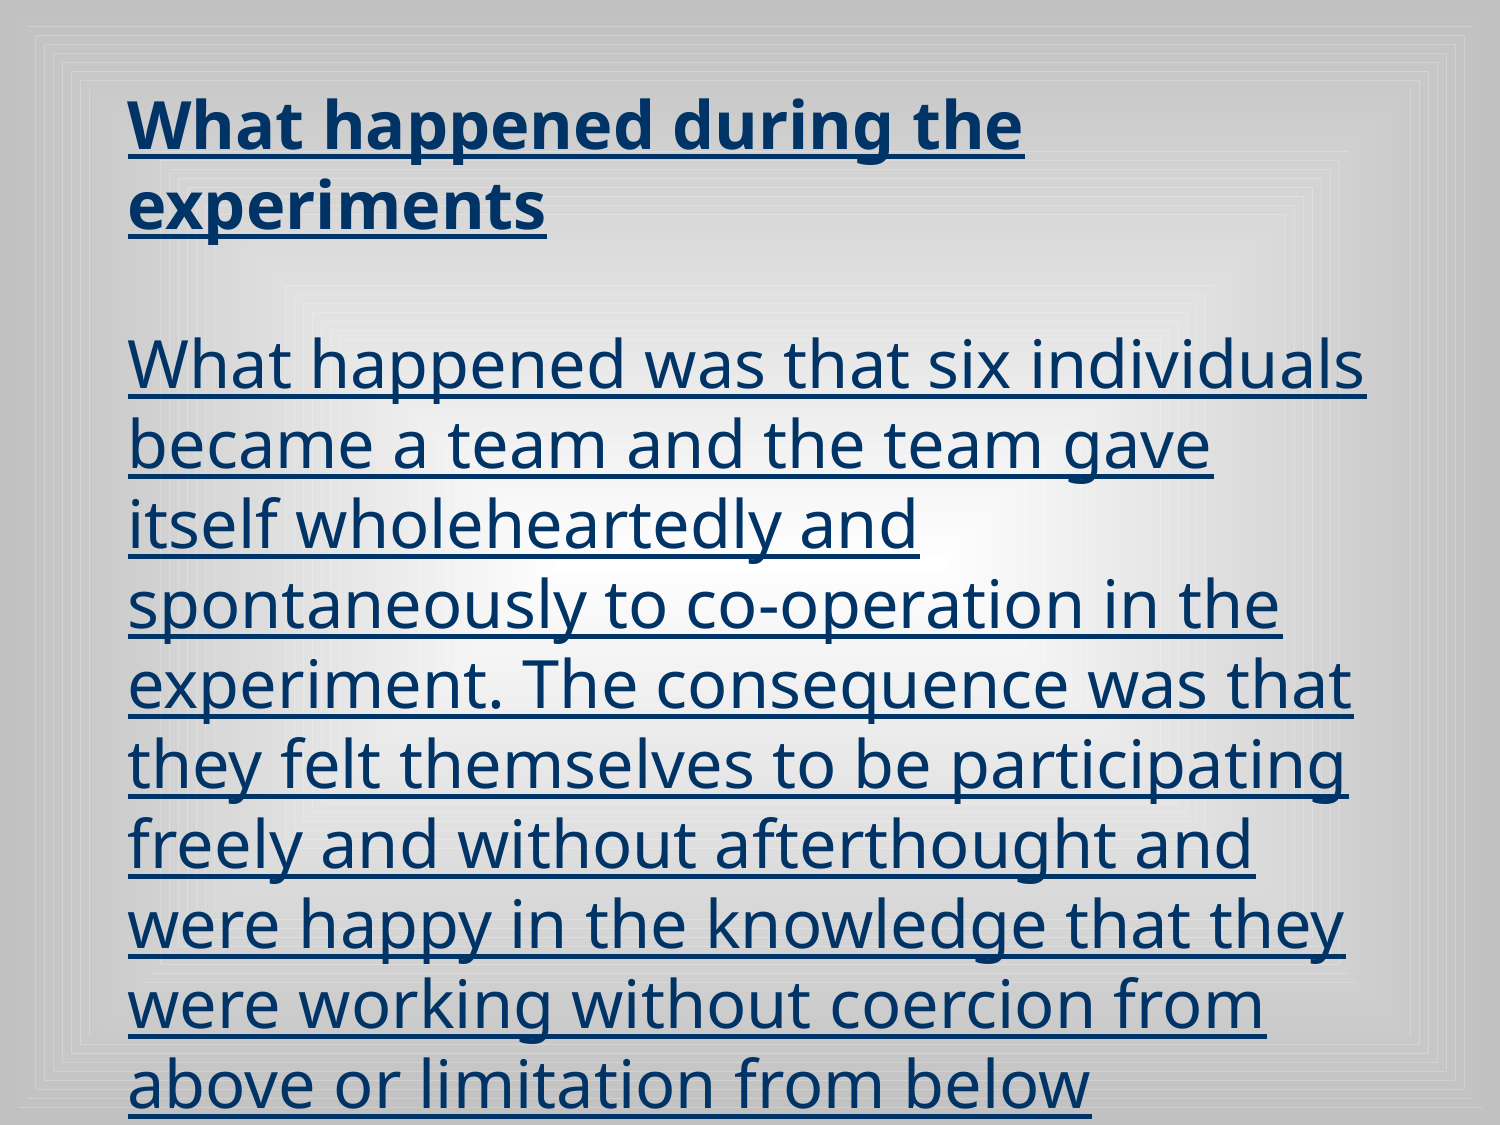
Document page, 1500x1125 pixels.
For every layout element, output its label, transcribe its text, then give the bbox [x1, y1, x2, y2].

title What happened during the experiments What happened was that six individuals became a team and the team gave itself wholeheartedly and spontaneously to co-operation in the experiment. The consequence was that they felt themselves to be participating freely and without afterthought and were happy in the knowledge that they were working without coercion from above or limitation from below [112, 74, 1388, 188]
